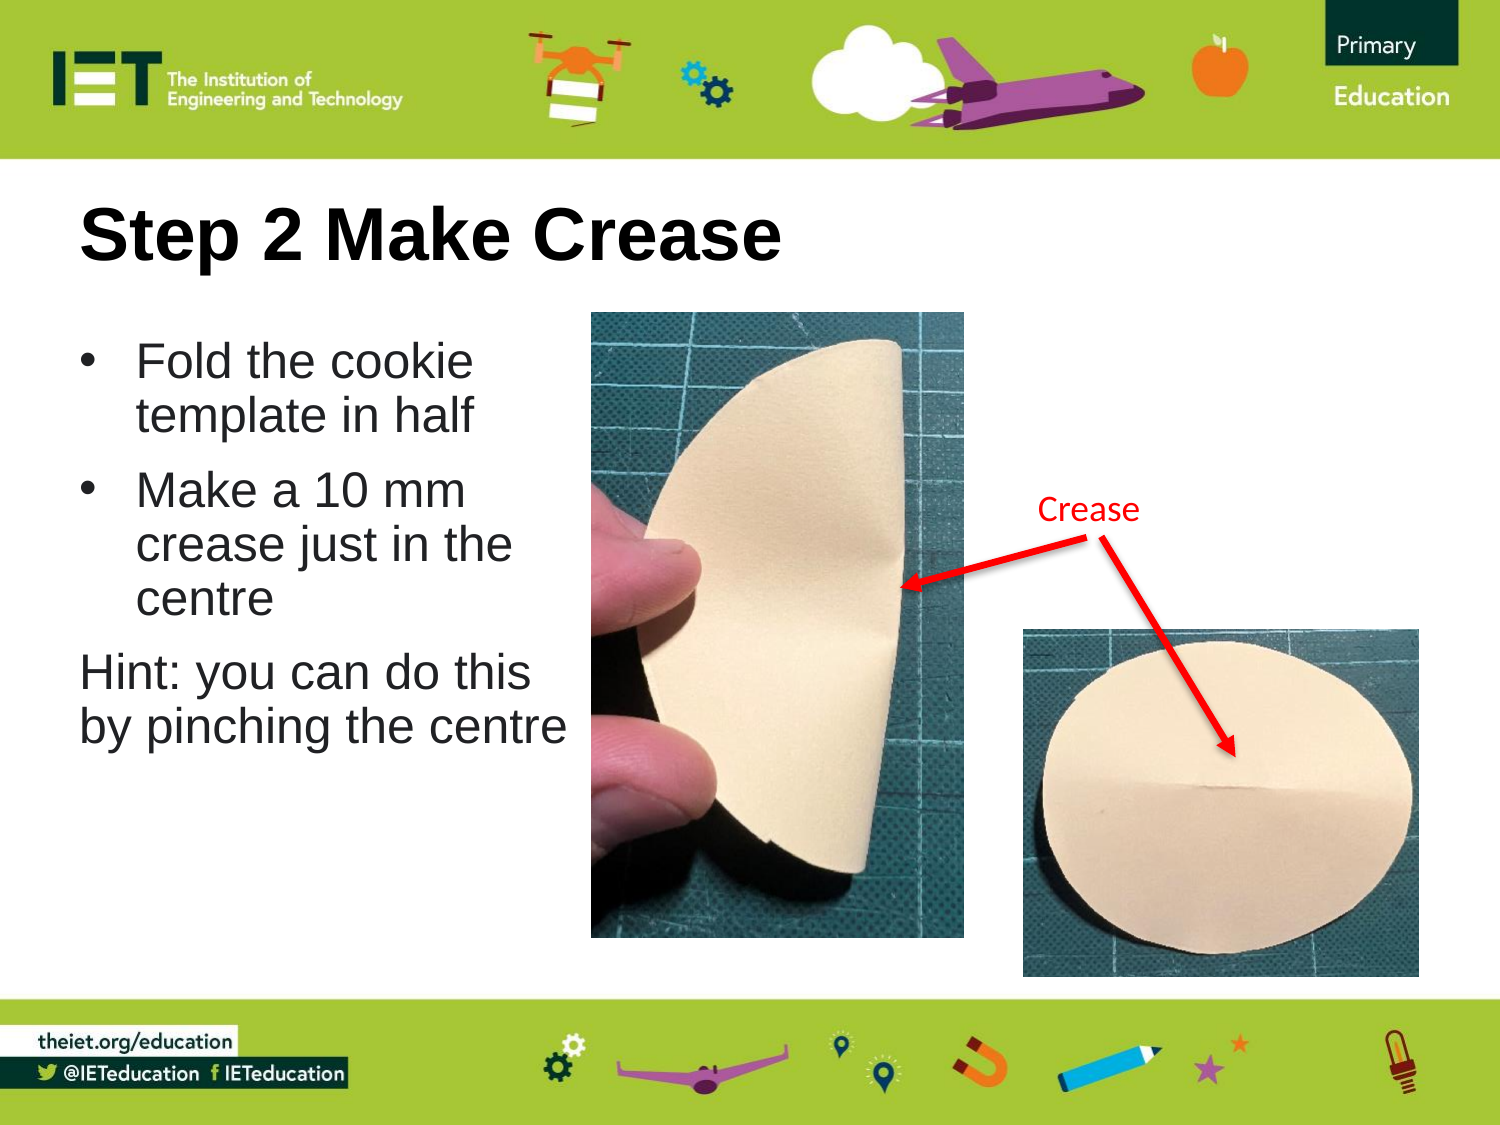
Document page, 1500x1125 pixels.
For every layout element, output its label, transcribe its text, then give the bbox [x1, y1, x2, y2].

text_box Crease [1095, 476, 1180, 537]
picture [0, 0, 1500, 1125]
text_box [0, 171, 1484, 306]
text_box Step 2 Make Crease [64, 177, 1419, 283]
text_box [899, 537, 1087, 588]
text_box Fold the cookie template in half Make a 10 mm crease just in the centre Hint: you can do this by pinching the centre [64, 327, 591, 762]
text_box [1101, 537, 1236, 758]
